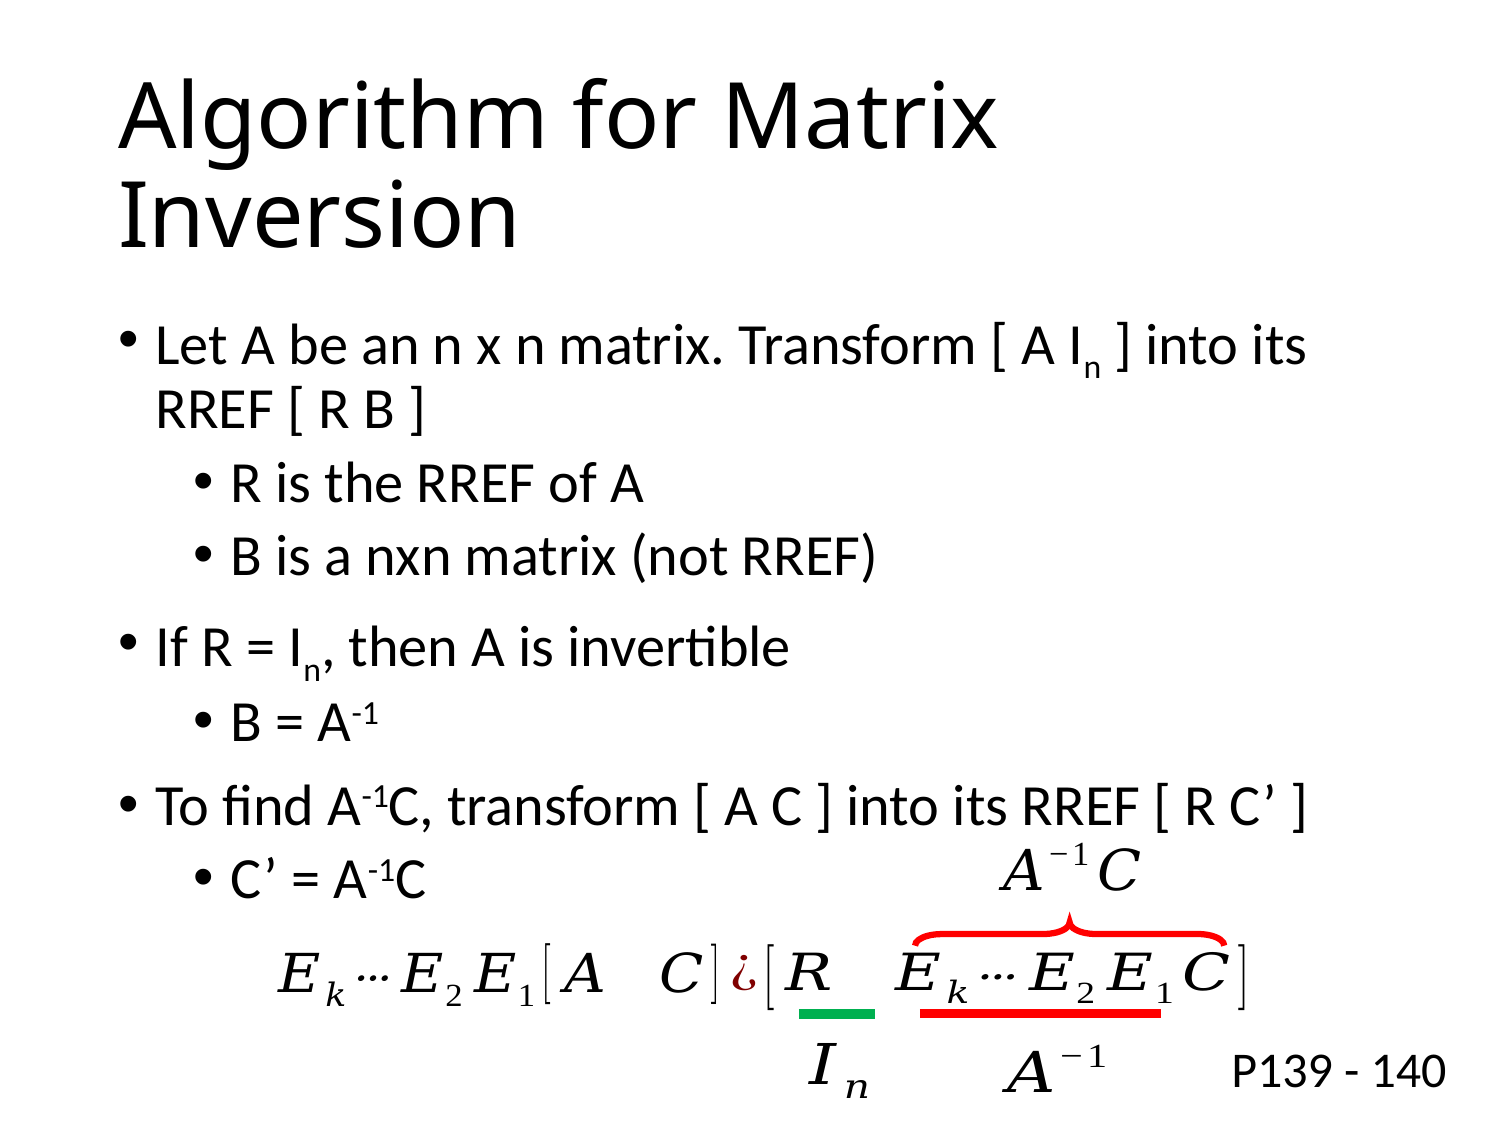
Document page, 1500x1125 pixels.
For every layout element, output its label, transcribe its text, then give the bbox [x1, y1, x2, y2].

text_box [915, 833, 1225, 946]
list Let A be an n x n matrix. Transform [ A In ] into its RREF [ R B ] R is the RREF of A B is a nxn matrix (not RREF) If R = In, then A is invertible B = A-1 To find A-1C, transform [ A C ] into its RREF [ R C’ ] C’ = A-1C [103, 299, 1397, 1014]
text_box P139 - 140 [1163, 1030, 1500, 1106]
title Algorithm for Matrix Inversion [103, 59, 1397, 278]
